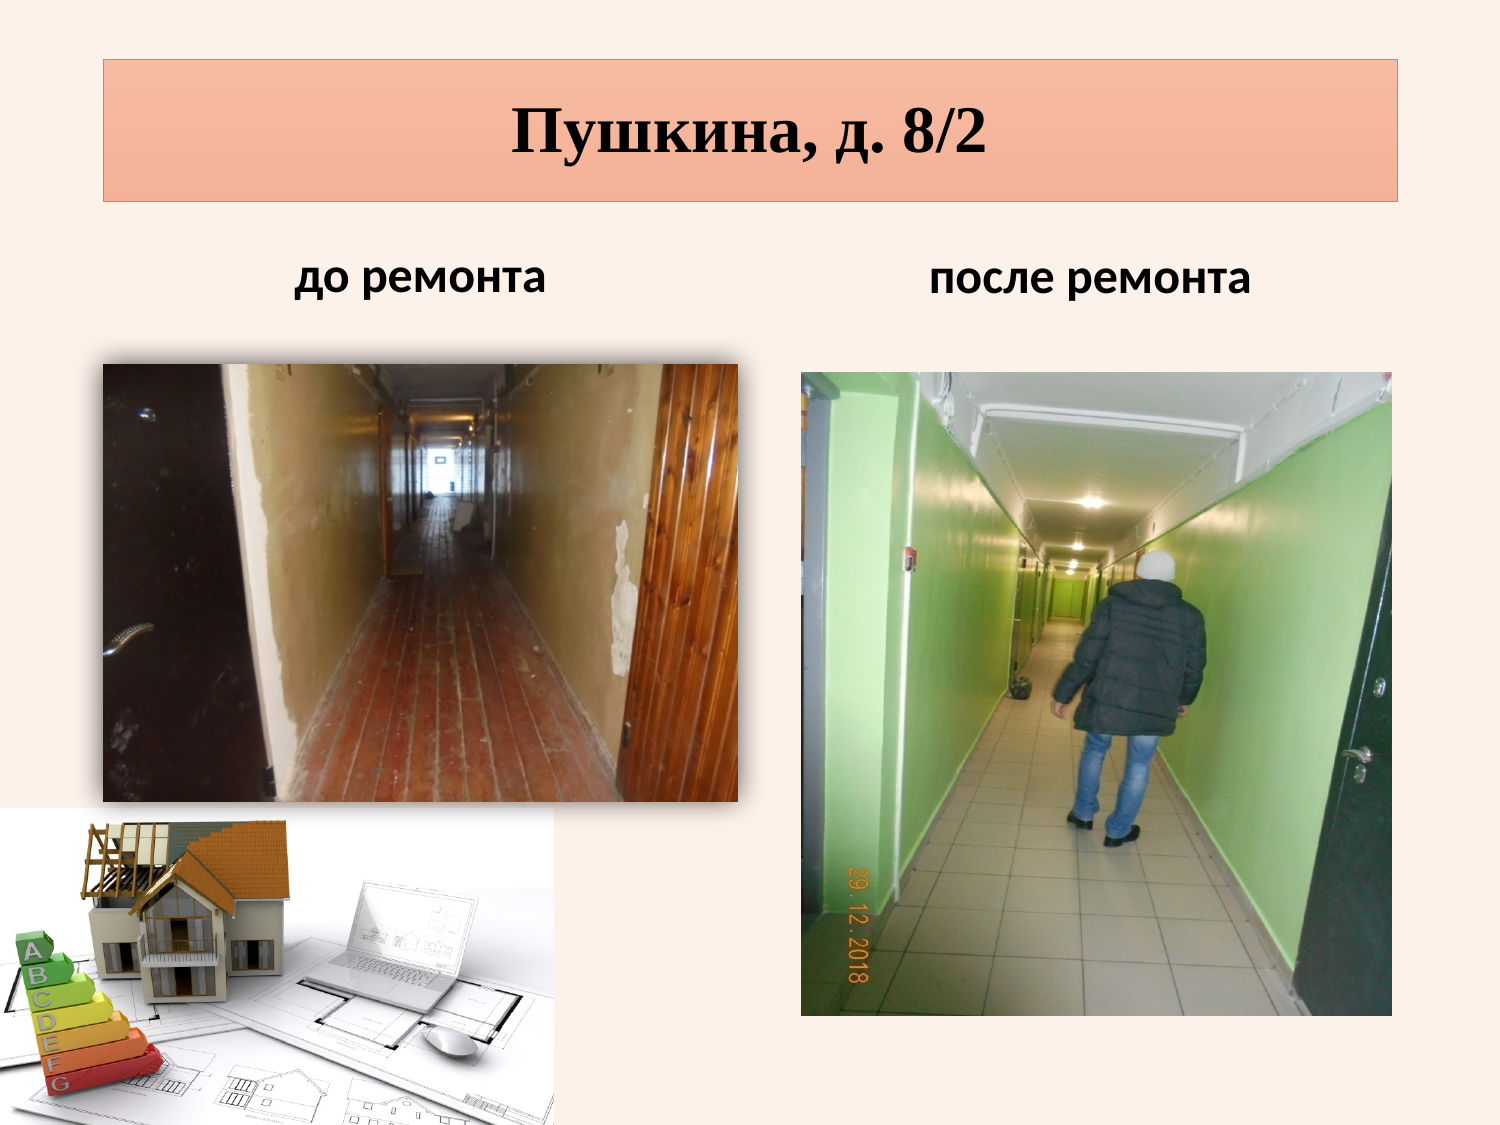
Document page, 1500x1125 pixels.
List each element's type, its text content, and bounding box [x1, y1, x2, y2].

list до ремонта [103, 233, 738, 319]
list после ремонта [771, 233, 1410, 322]
title Пушкина, д. 8/2 [103, 59, 1398, 202]
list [801, 372, 1392, 1016]
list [103, 364, 738, 802]
picture [0, 808, 554, 1125]
